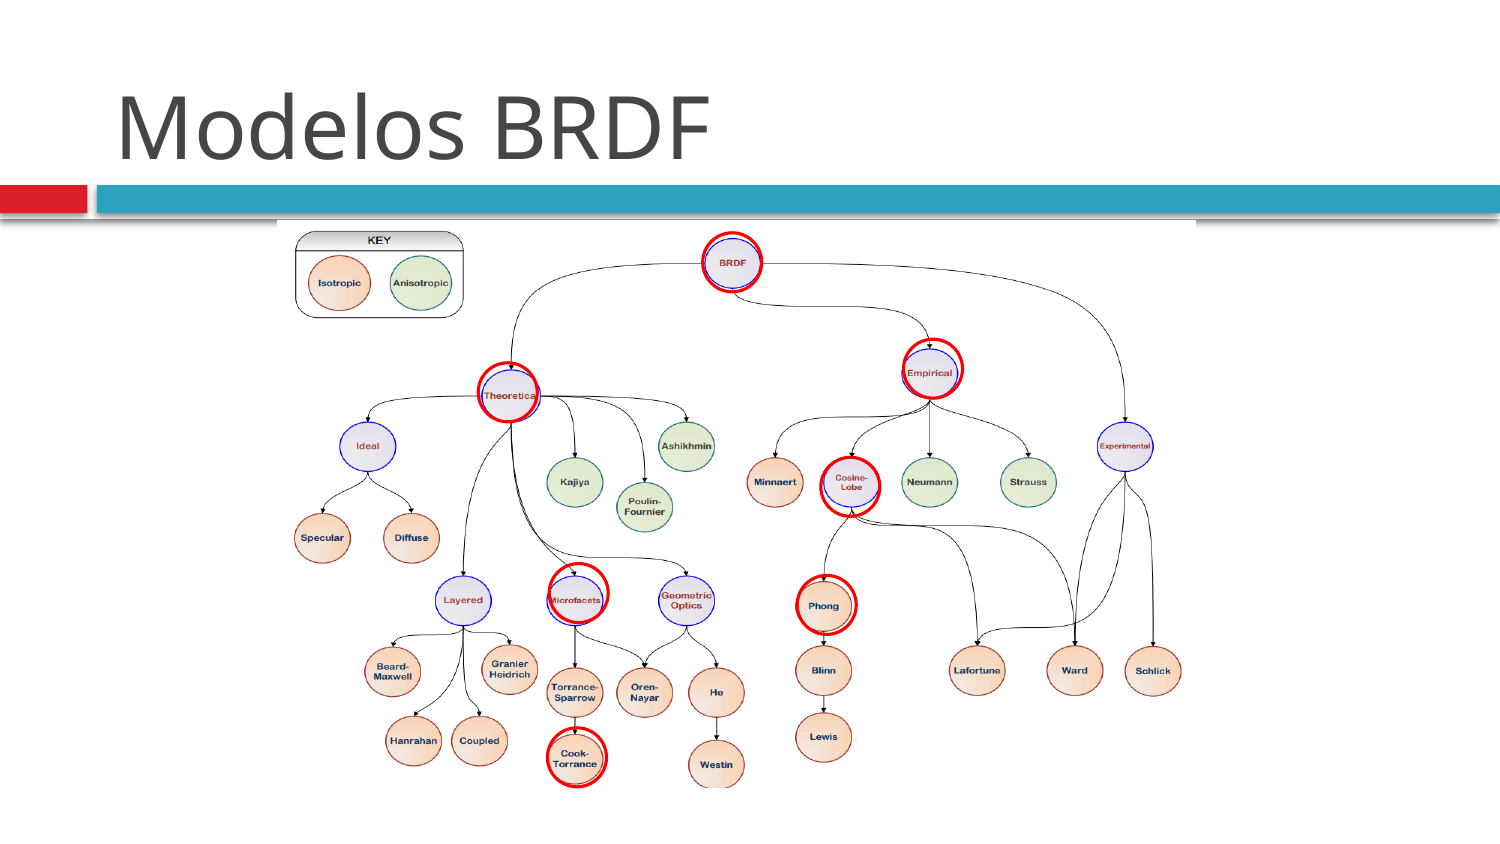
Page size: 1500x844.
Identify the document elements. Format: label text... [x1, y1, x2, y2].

picture [277, 220, 1197, 789]
title Modelos BRDF [99, 12, 1425, 185]
